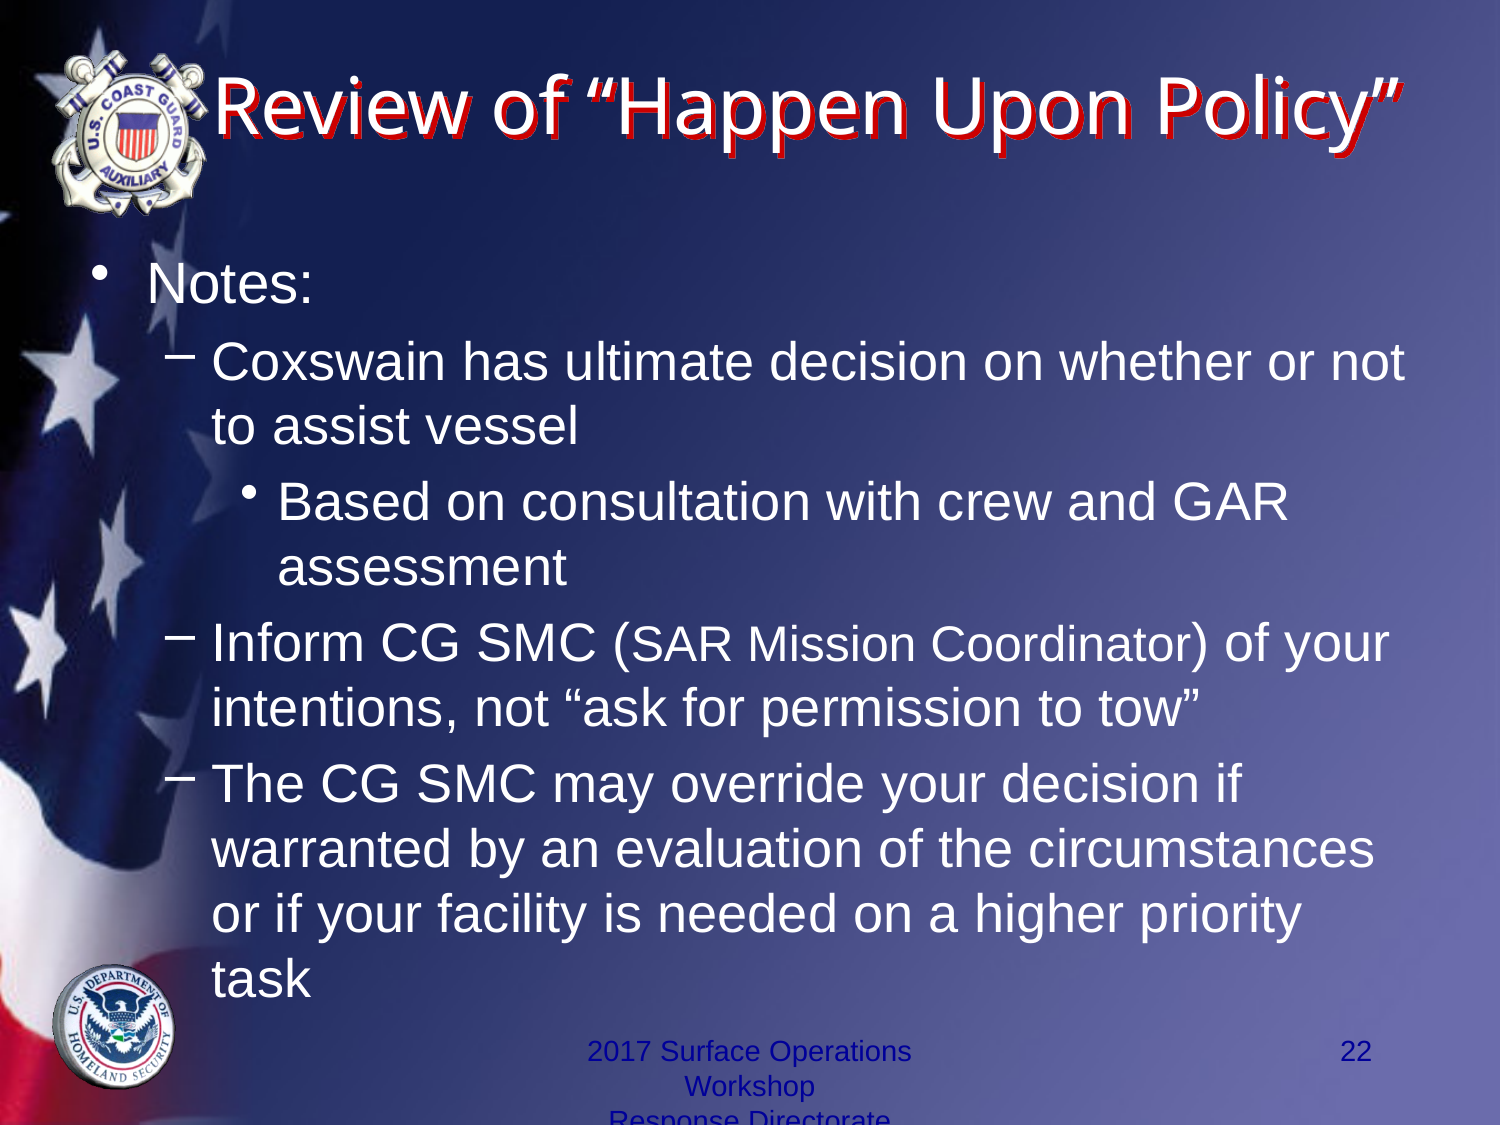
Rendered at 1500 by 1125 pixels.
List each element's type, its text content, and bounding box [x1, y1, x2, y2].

slide_number 22 [1074, 1024, 1388, 1101]
title Review of “Happen Upon Policy” [174, 2, 1438, 204]
picture [0, 0, 1500, 1125]
list Notes: Coxswain has ultimate decision on whether or not to assist vessel Based on consultation with crew and GAR assessment Inform CG SMC (SAR Mission Coordinator) of your intentions, not “ask for permission to tow” The CG SMC may override your decision if warranted by an evaluation of the circumstances or if your facility is needed on a higher priority task [74, 237, 1426, 988]
footer 2017 Surface Operations Workshop Response Directorate [512, 1024, 988, 1101]
